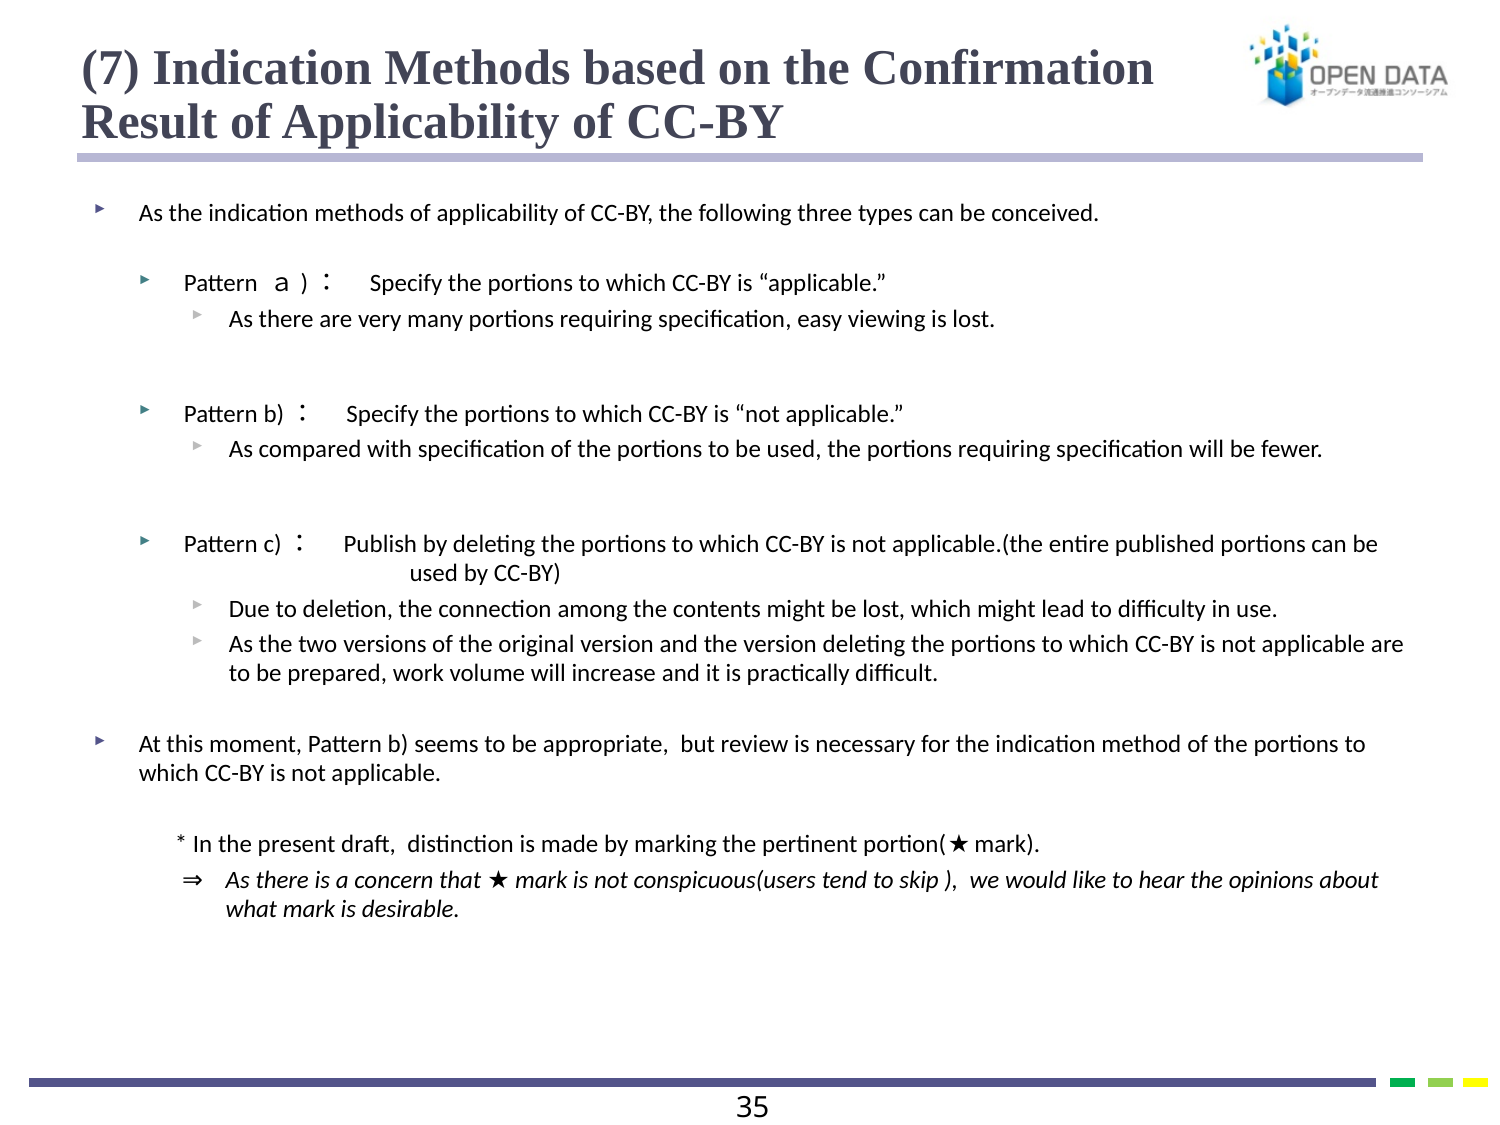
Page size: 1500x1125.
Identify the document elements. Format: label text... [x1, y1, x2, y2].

list As the indication methods of applicability of CC-BY, the following three types can be conceived. Pattern ａ)： Specify the portions to which CC-BY is “applicable.” As there are very many portions requiring specification, easy viewing is lost. Pattern b)： Specify the portions to which CC-BY is “not applicable.” As compared with specification of the portions to be used, the portions requiring specification will be fewer. Pattern c)： Publish by deleting the portions to which CC-BY is not applicable.(the entire published portions can be used by CC-BY) Due to deletion, the connection among the contents might be lost, which might lead to difficulty in use. As the two versions of the original version and the version deleting the portions to which CC-BY is not applicable are to be prepared, work volume will increase and it is practically difficult. At this moment, Pattern b) seems to be appropriate, but review is necessary for the indication method of the portions to which CC-BY is not applicable. * In the present draft, distinction is made by marking the pertinent portion(★ mark). ⇒ As there is a concern that ★ mark is not conspicuous(users tend to skip ), we would like to hear the opinions about what mark is desirable. [78, 189, 1431, 1004]
picture [1190, 0, 1500, 146]
slide_number 34 [590, 1081, 916, 1125]
title (7) Indication Methods based on the Confirmation Result of Applicability of CC-BY [66, 26, 1417, 158]
